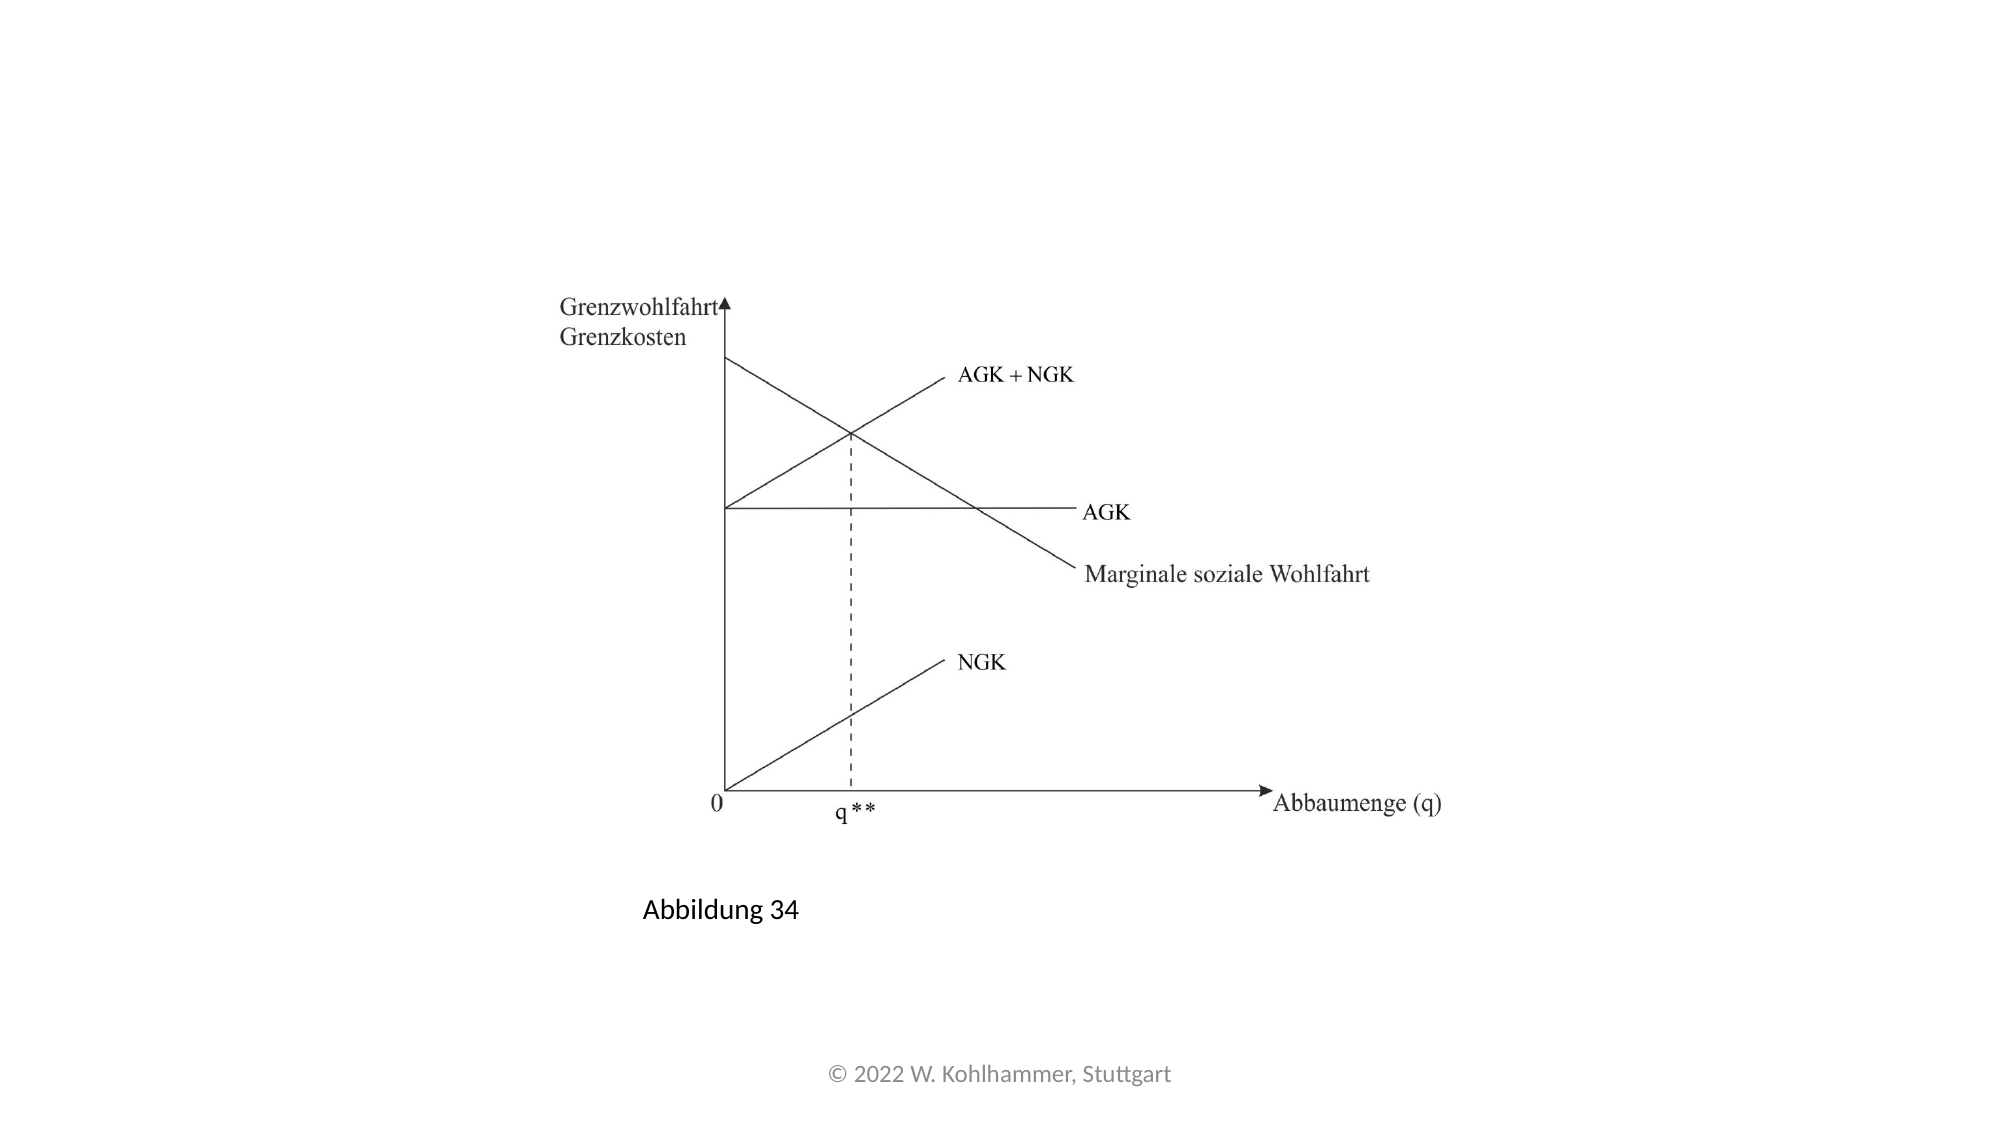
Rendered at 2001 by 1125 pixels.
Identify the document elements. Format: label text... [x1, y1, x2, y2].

picture [559, 296, 1441, 829]
text_box Abbildung 34 [628, 882, 815, 933]
footer © 2022 W. Kohlhammer, Stuttgart [662, 1042, 1338, 1103]
